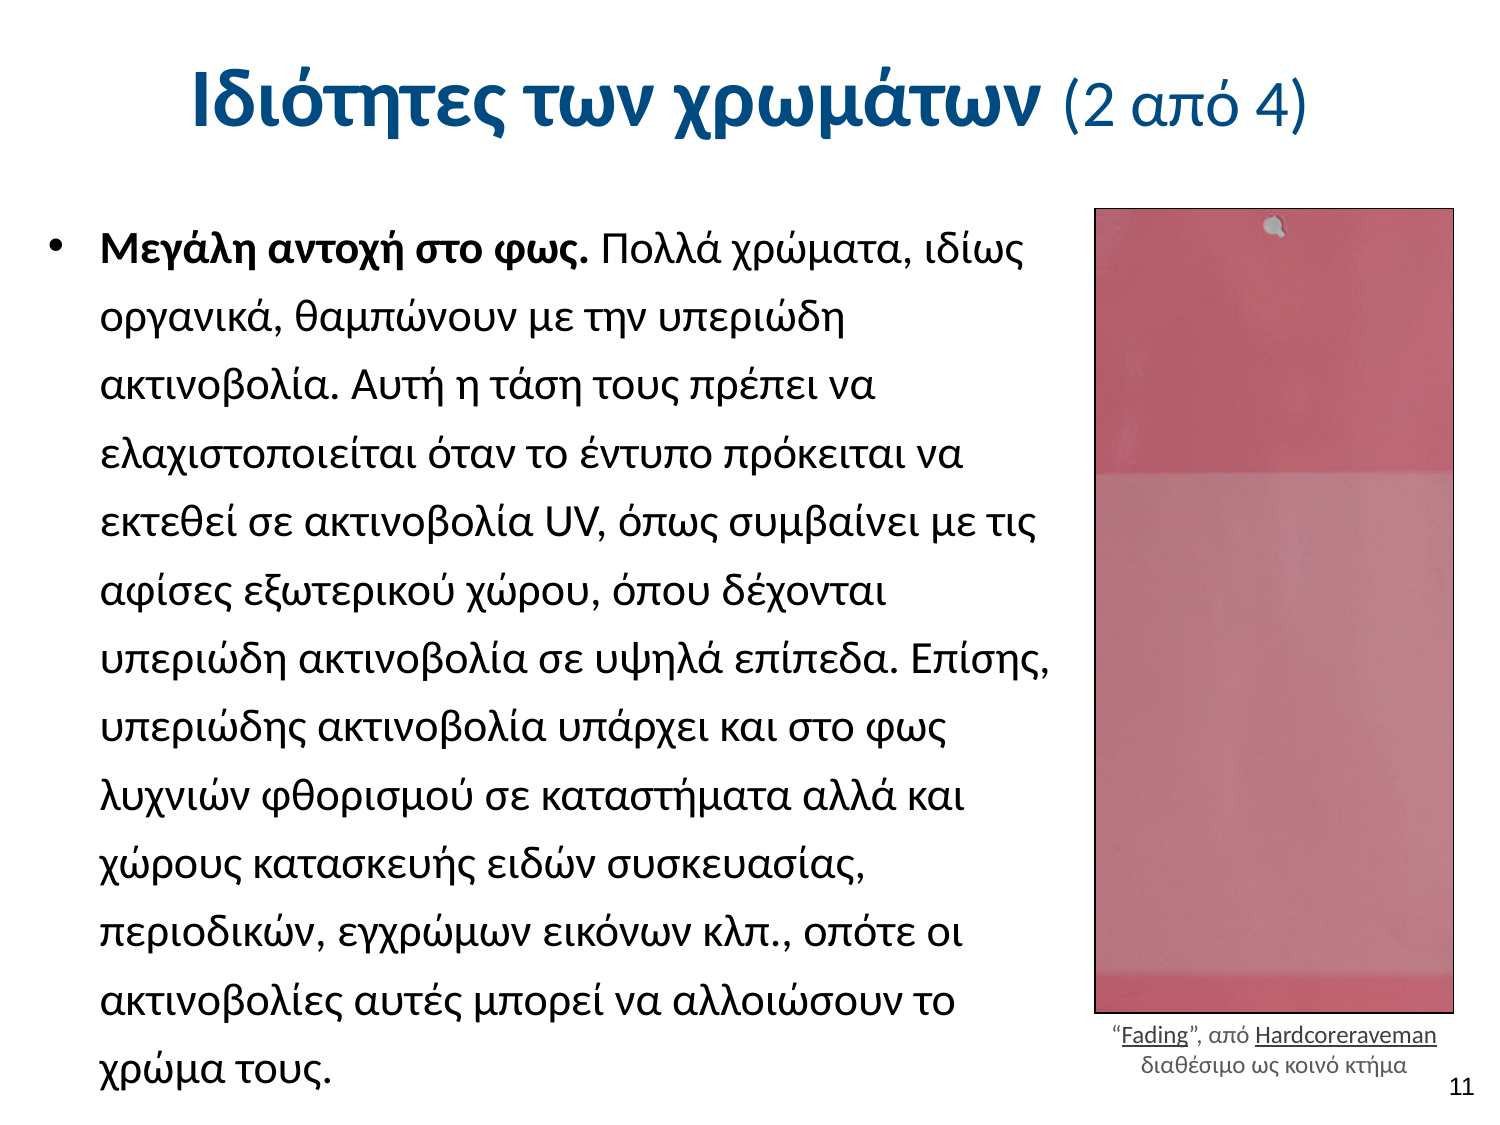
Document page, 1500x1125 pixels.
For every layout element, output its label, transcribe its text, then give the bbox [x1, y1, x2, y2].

list Μεγάλη αντοχή στο φως. Πολλά χρώματα, ιδίως οργανικά, θαμπώνουν με την υπεριώδη ακτινοβολία. Αυτή η τάση τους πρέπει να ελαχιστοποιείται όταν το έντυπο πρόκειται να εκτεθεί σε ακτινοβολία UV, όπως συμβαίνει με τις αφίσες εξωτερικού χώρου, όπου δέχονται υπεριώδη ακτινοβολία σε υψηλά επίπεδα. Επίσης, υπεριώδης ακτινοβολία υπάρχει και στο φως λυχνιών φθορισμού σε καταστήματα αλλά και χώρους κατασκευής ειδών συσκευασίας, περιοδικών, εγχρώμων εικόνων κλπ., οπότε οι ακτινοβολίες αυτές μπορεί να αλλοιώσουν το χρώμα τους. [32, 196, 1098, 1106]
slide_number 10 [1139, 1055, 1490, 1116]
title Ιδιότητες των χρωμάτων (2 από 4) [0, 19, 1500, 169]
picture [1095, 208, 1453, 1013]
text_box “Fading”, από Hardcoreraveman διαθέσιμο ως κοινό κτήμα [1071, 1011, 1477, 1086]
